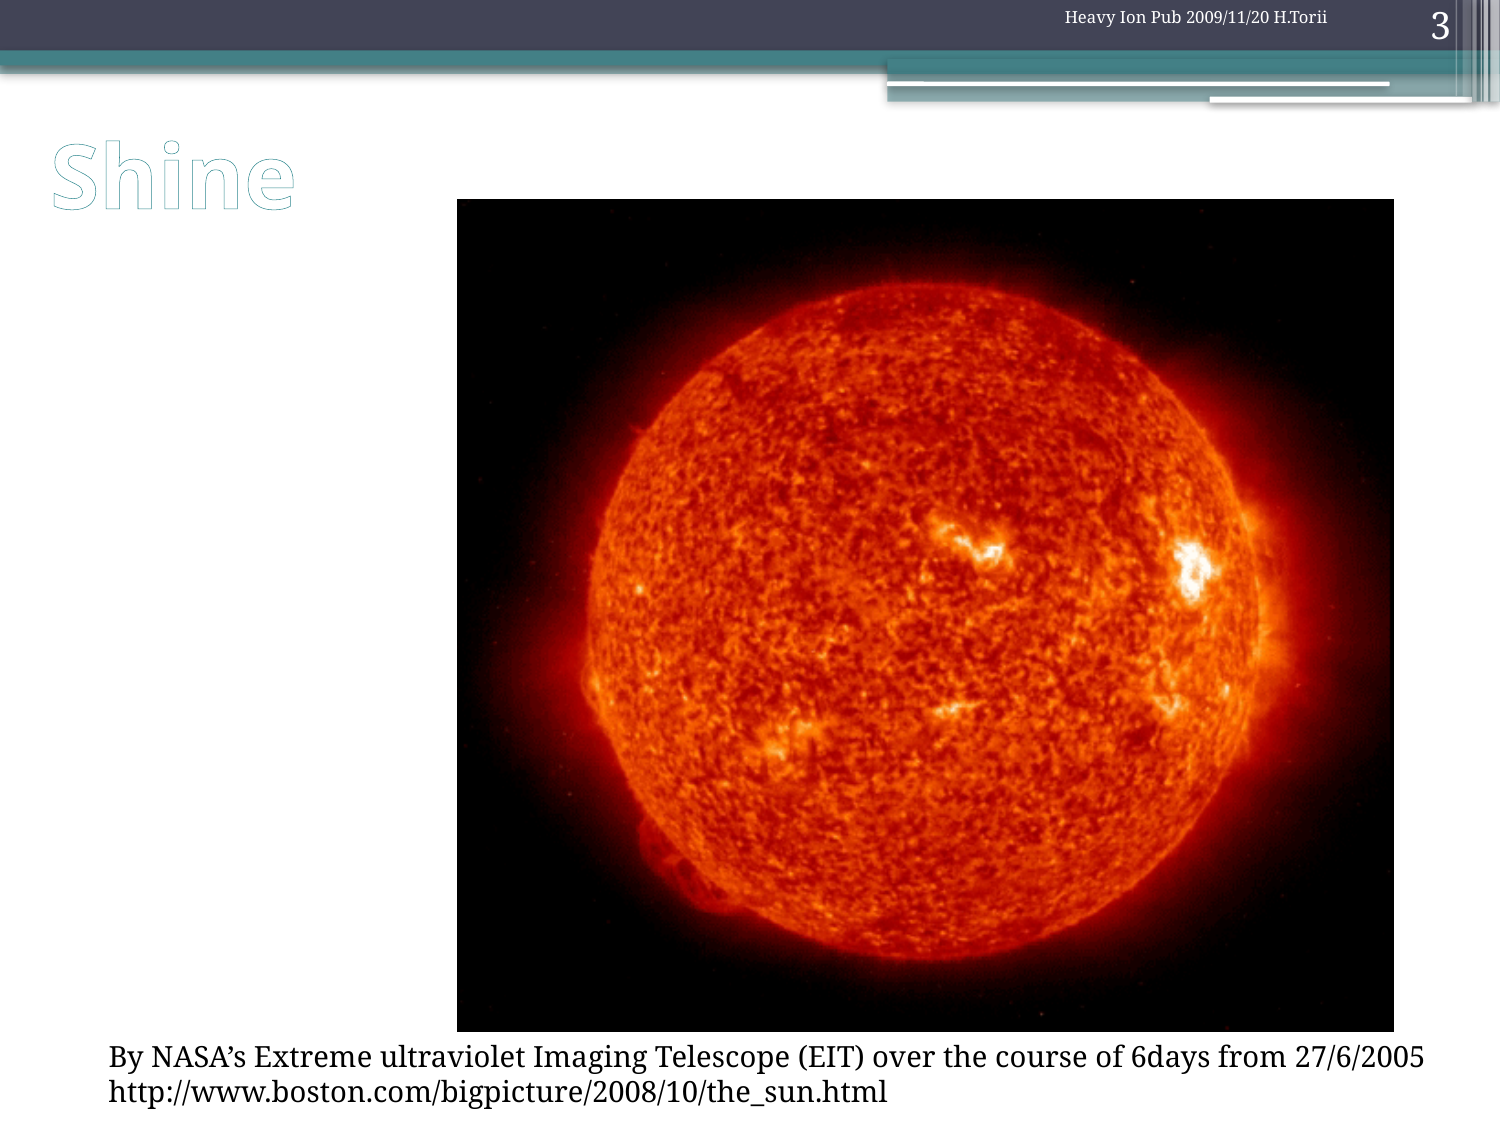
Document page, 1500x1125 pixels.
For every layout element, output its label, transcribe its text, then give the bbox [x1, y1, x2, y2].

footer Heavy Ion Pub 2009/11/20 H.Torii [902, 0, 1343, 59]
title Shine [35, 70, 1430, 235]
picture [456, 198, 1394, 1032]
slide_number 3 [1341, 0, 1466, 61]
text_box By NASA’s Extreme ultraviolet Imaging Telescope (EIT) over the course of 6days from 27/6/2005 http://www.boston.com/bigpicture/2008/10/the_sun.html [93, 1031, 1500, 1116]
